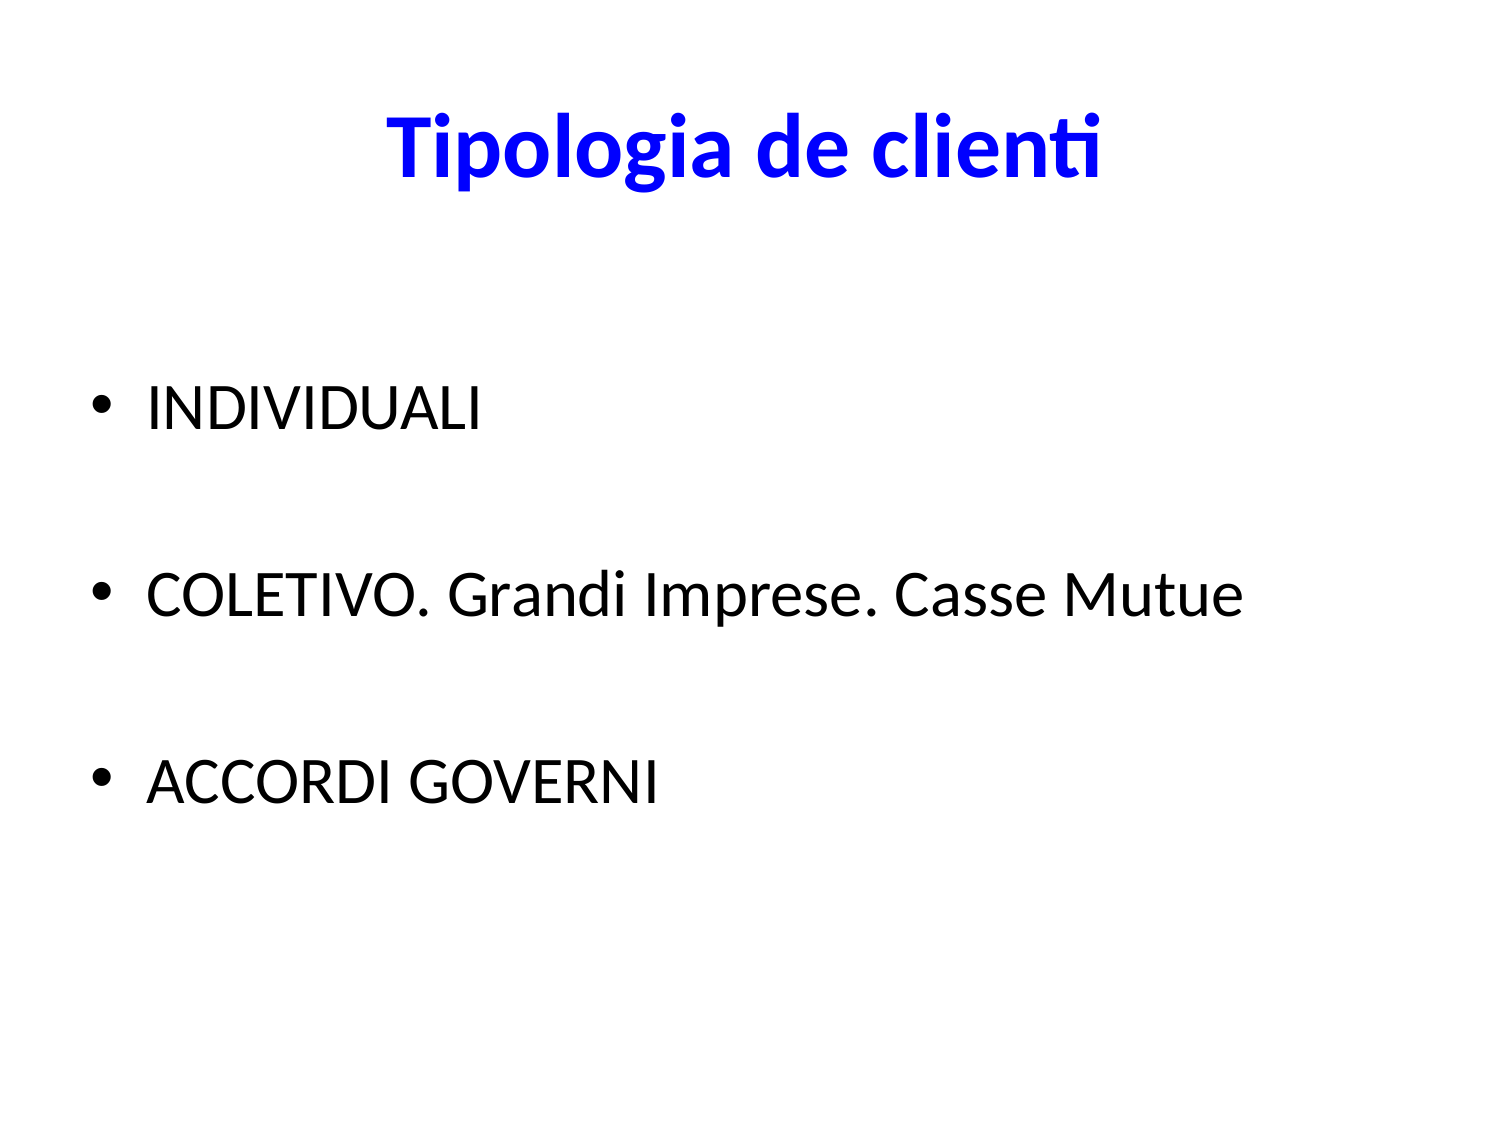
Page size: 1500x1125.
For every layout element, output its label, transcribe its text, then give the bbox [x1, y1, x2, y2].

list INDIVIDUALI COLETIVO. Grandi Imprese. Casse Mutue ACCORDI GOVERNI [74, 262, 1426, 1006]
title Tipologia de clienti [70, 46, 1421, 235]
